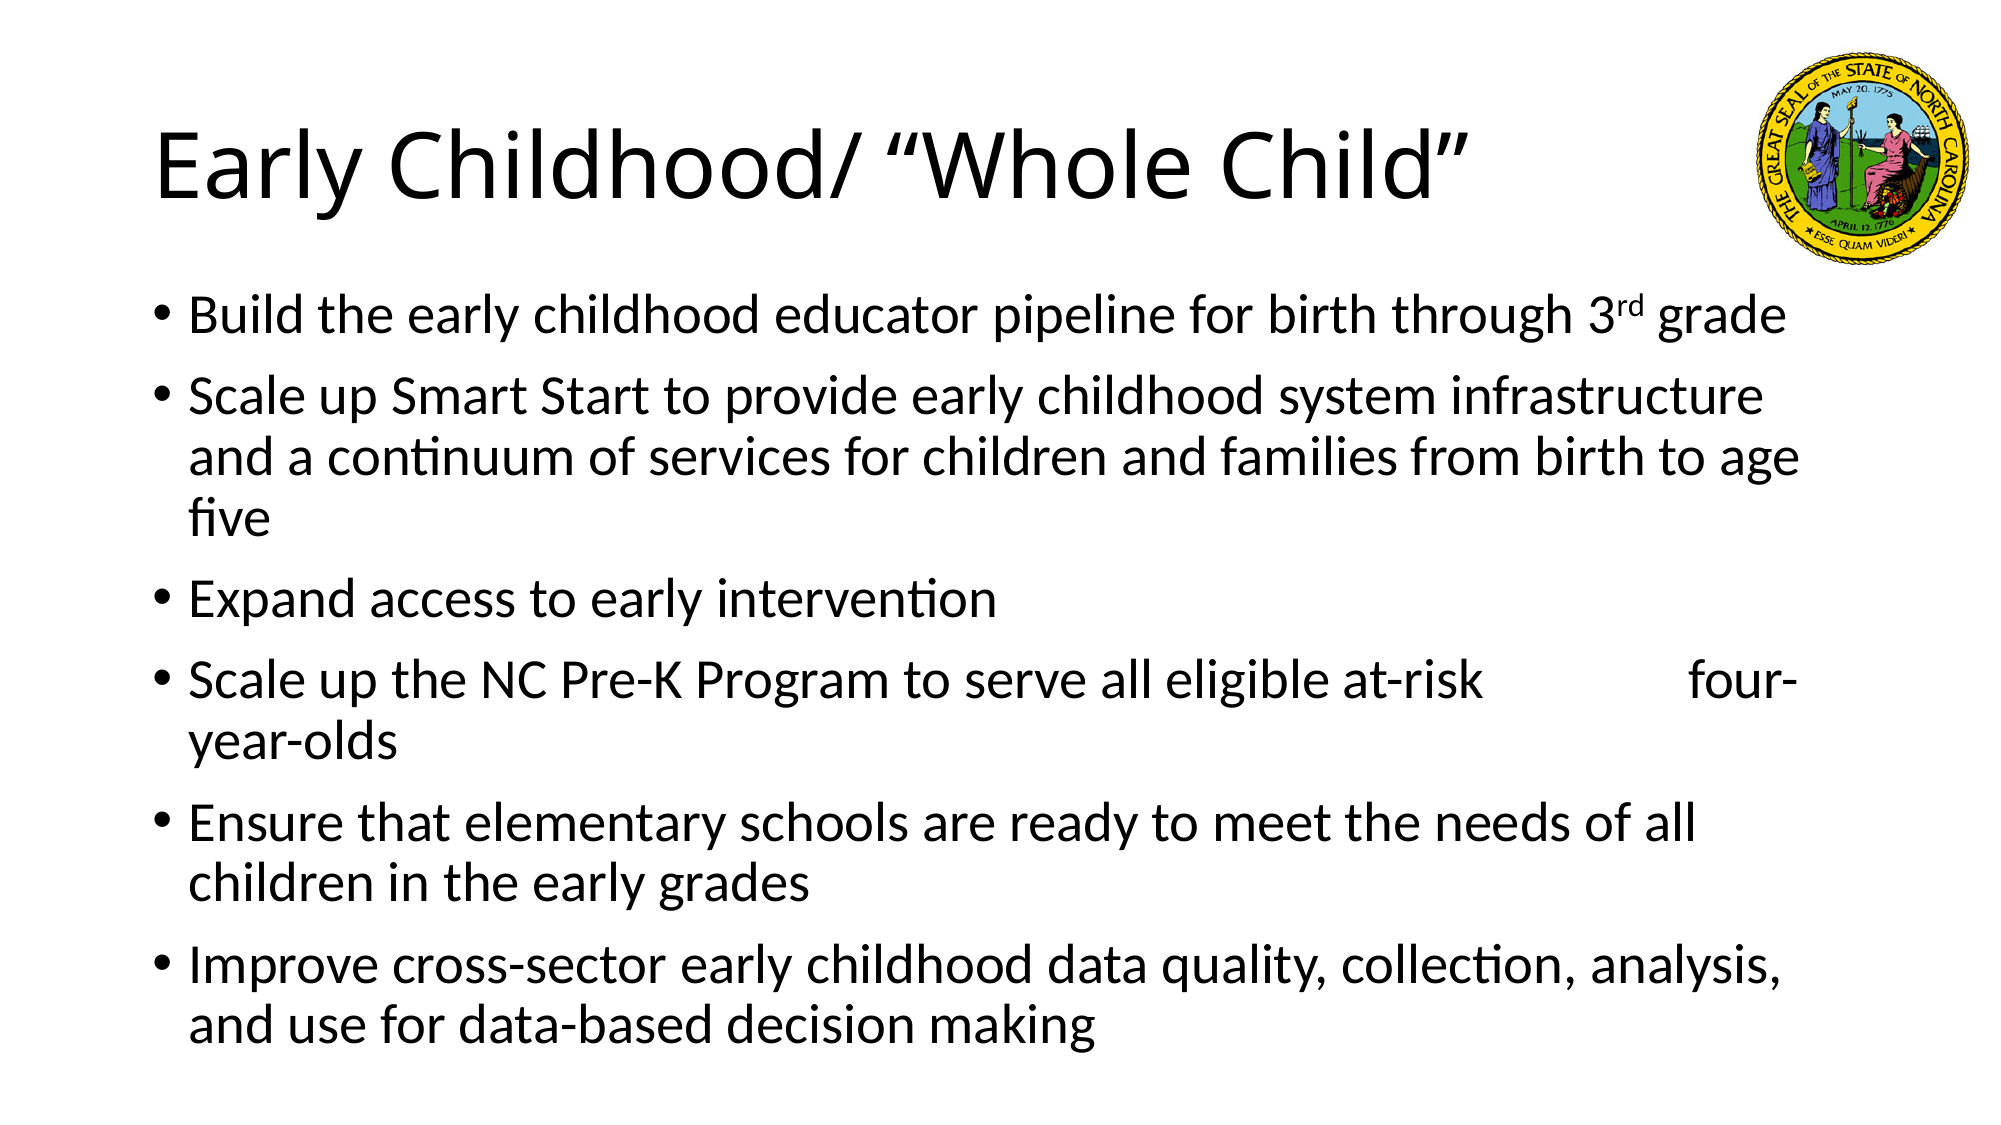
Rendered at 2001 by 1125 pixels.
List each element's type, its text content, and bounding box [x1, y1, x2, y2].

list Build the early childhood educator pipeline for birth through 3rd grade Scale up Smart Start to provide early childhood system infrastructure and a continuum of services for children and families from birth to age five Expand access to early intervention Scale up the NC Pre-K Program to serve all eligible at-risk four-year-olds Ensure that elementary schools are ready to meet the needs of all children in the early grades Improve cross-sector early childhood data quality, collection, analysis, and use for data-based decision making [137, 277, 1863, 1066]
picture [1750, 47, 1975, 266]
title Early Childhood/ “Whole Child” [137, 59, 1863, 277]
